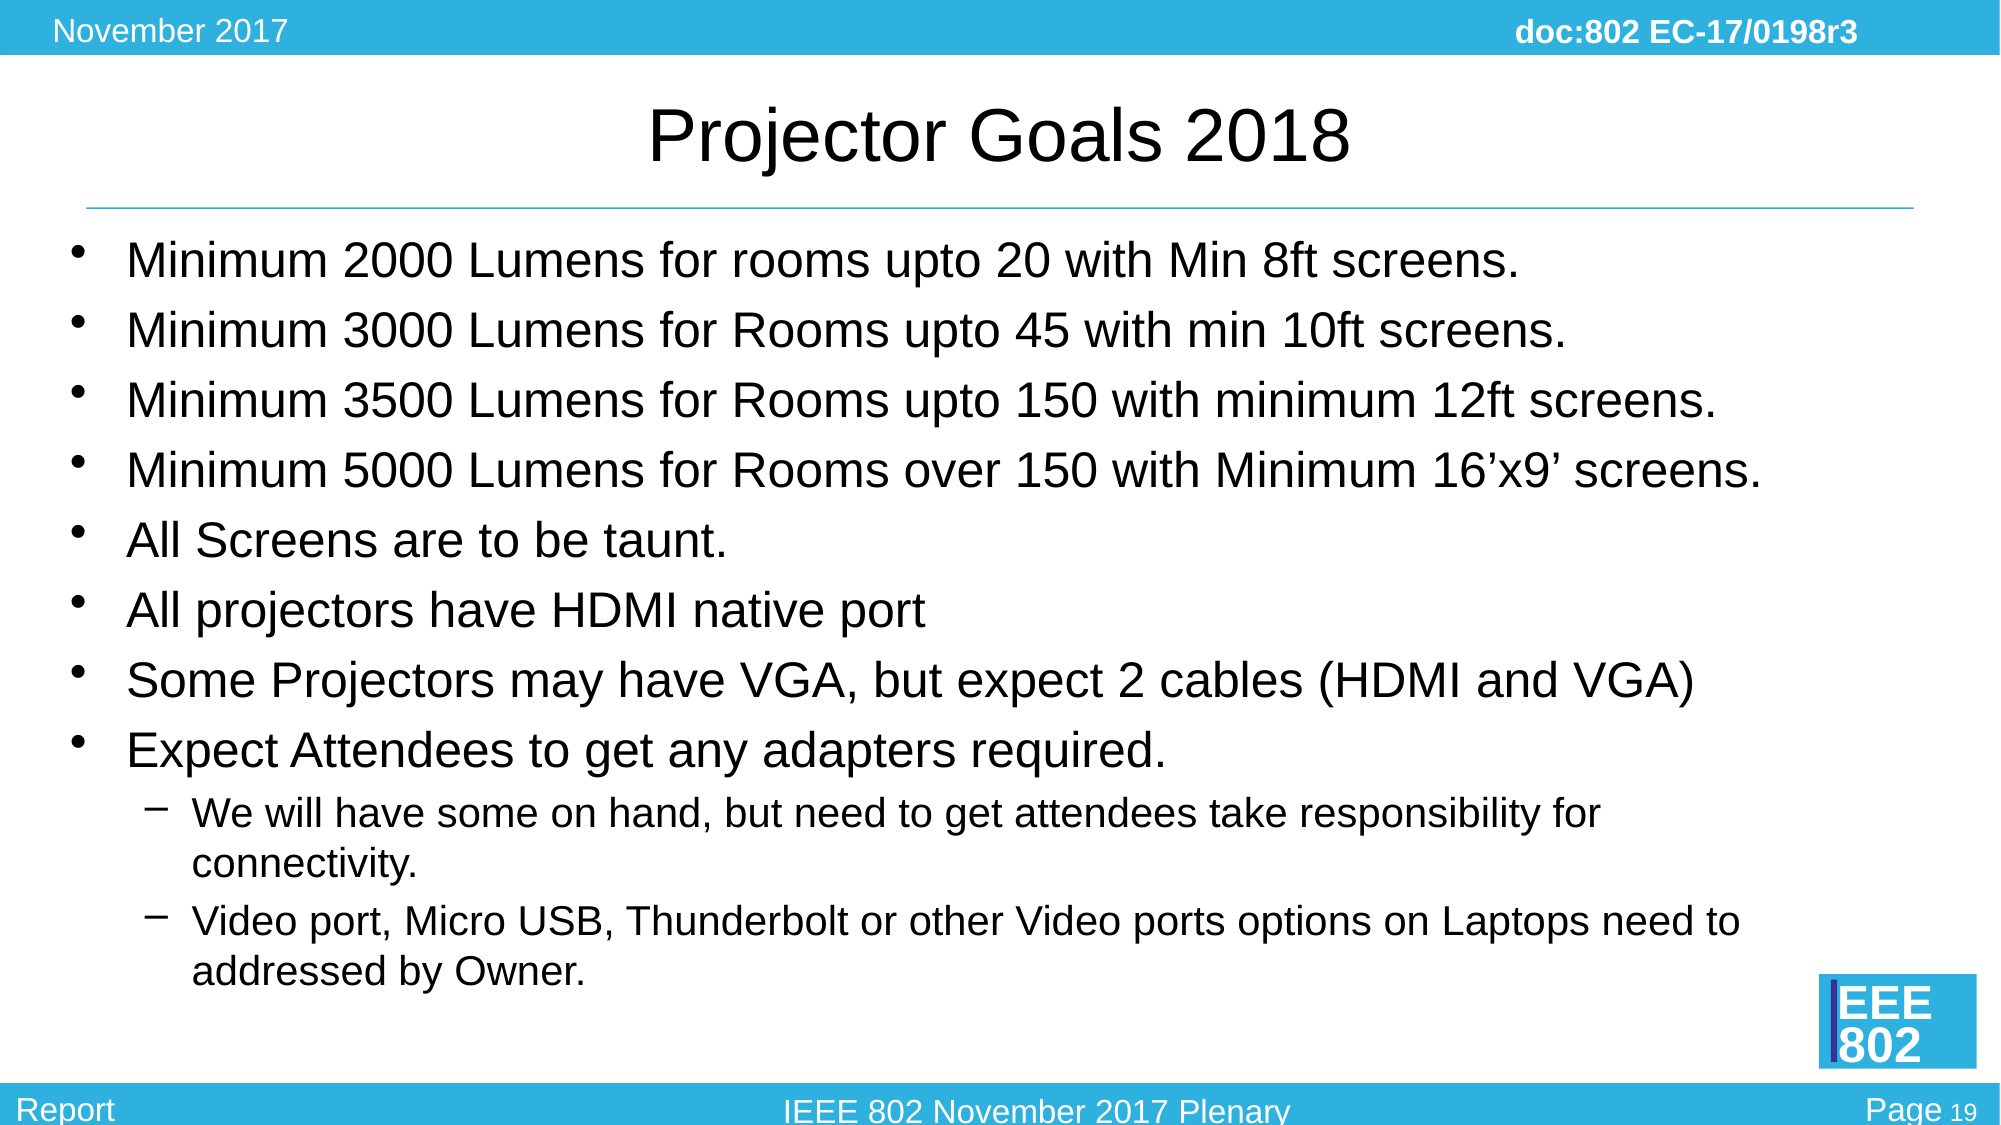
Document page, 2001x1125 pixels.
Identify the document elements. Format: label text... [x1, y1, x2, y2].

title Projector Goals 2018 [99, 66, 1900, 197]
list Minimum 2000 Lumens for rooms upto 20 with Min 8ft screens. Minimum 3000 Lumens for Rooms upto 45 with min 10ft screens. Minimum 3500 Lumens for Rooms upto 150 with minimum 12ft screens. Minimum 5000 Lumens for Rooms over 150 with Minimum 16’x9’ screens. All Screens are to be taunt. All projectors have HDMI native port Some Projectors may have VGA, but expect 2 cables (HDMI and VGA) Expect Attendees to get any adapters required. We will have some on hand, but need to get attendees take responsibility for connectivity. Video port, Micro USB, Thunderbolt or other Video ports options on Laptops need to addressed by Owner. [54, 220, 1855, 963]
